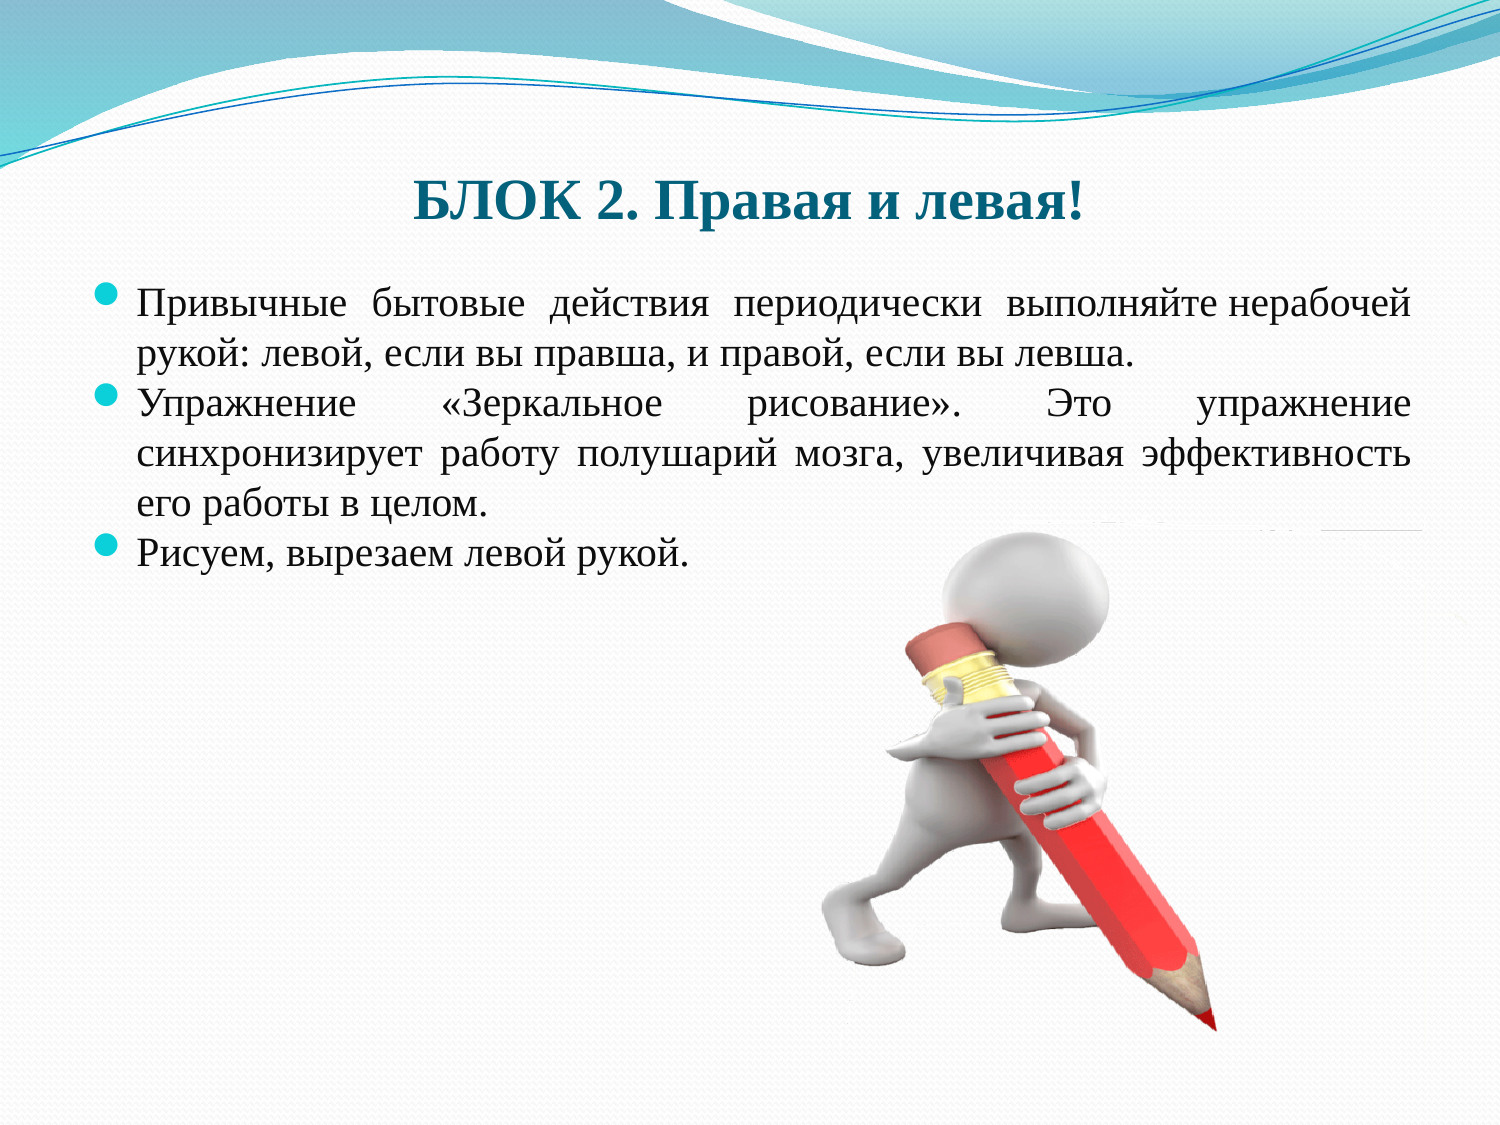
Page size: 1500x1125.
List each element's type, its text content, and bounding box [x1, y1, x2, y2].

list Привычные бытовые действия периодически выполняйте нерабочей рукой: левой, если вы правша, и правой, если вы левша. Упражнение «Зеркальное рисование». Это упражнение синхронизирует работу полушарий мозга, увеличивая эффективность его работы в целом. Рисуем, вырезаем левой рукой. [76, 267, 1427, 595]
picture [628, 514, 1468, 1048]
title БЛОК 2. Правая и левая! [75, 115, 1425, 232]
